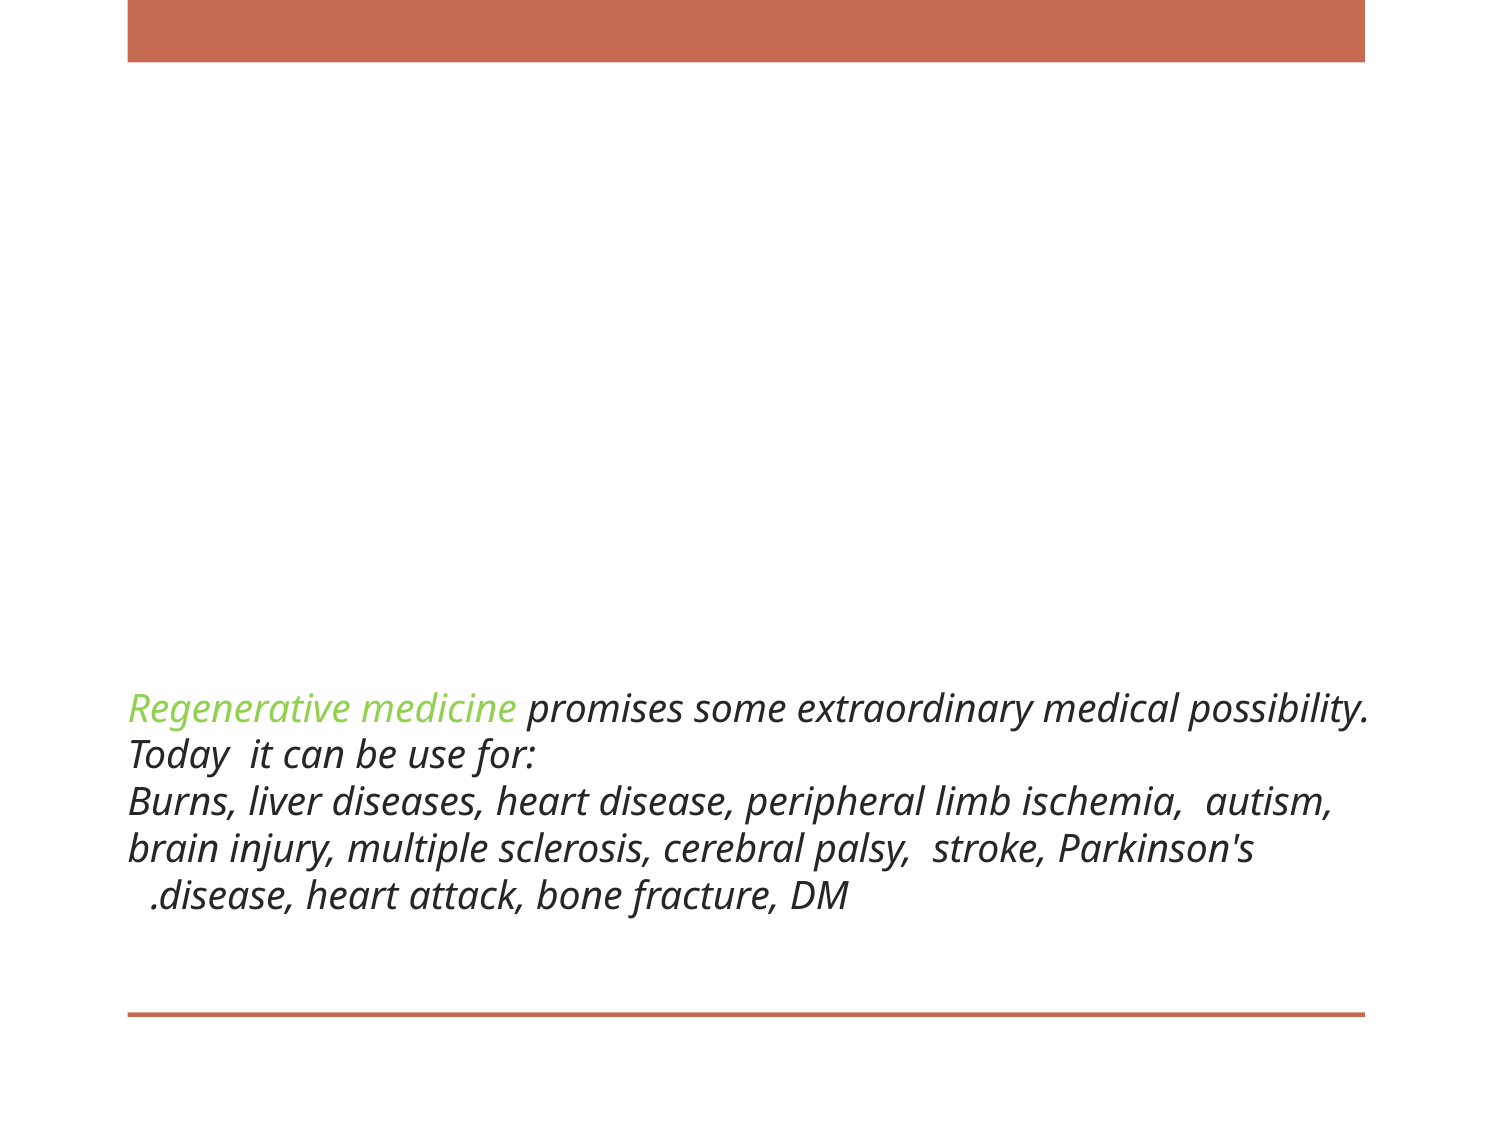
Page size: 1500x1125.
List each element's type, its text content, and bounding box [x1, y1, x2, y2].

title Regenerative medicine promises some extraordinary medical possibility. Today it can be use for: Burns, liver diseases, heart disease, peripheral limb ischemia, autism, brain injury, multiple sclerosis, cerebral palsy, stroke, Parkinson's disease, heart attack, bone fracture, DM. [112, 662, 1400, 925]
